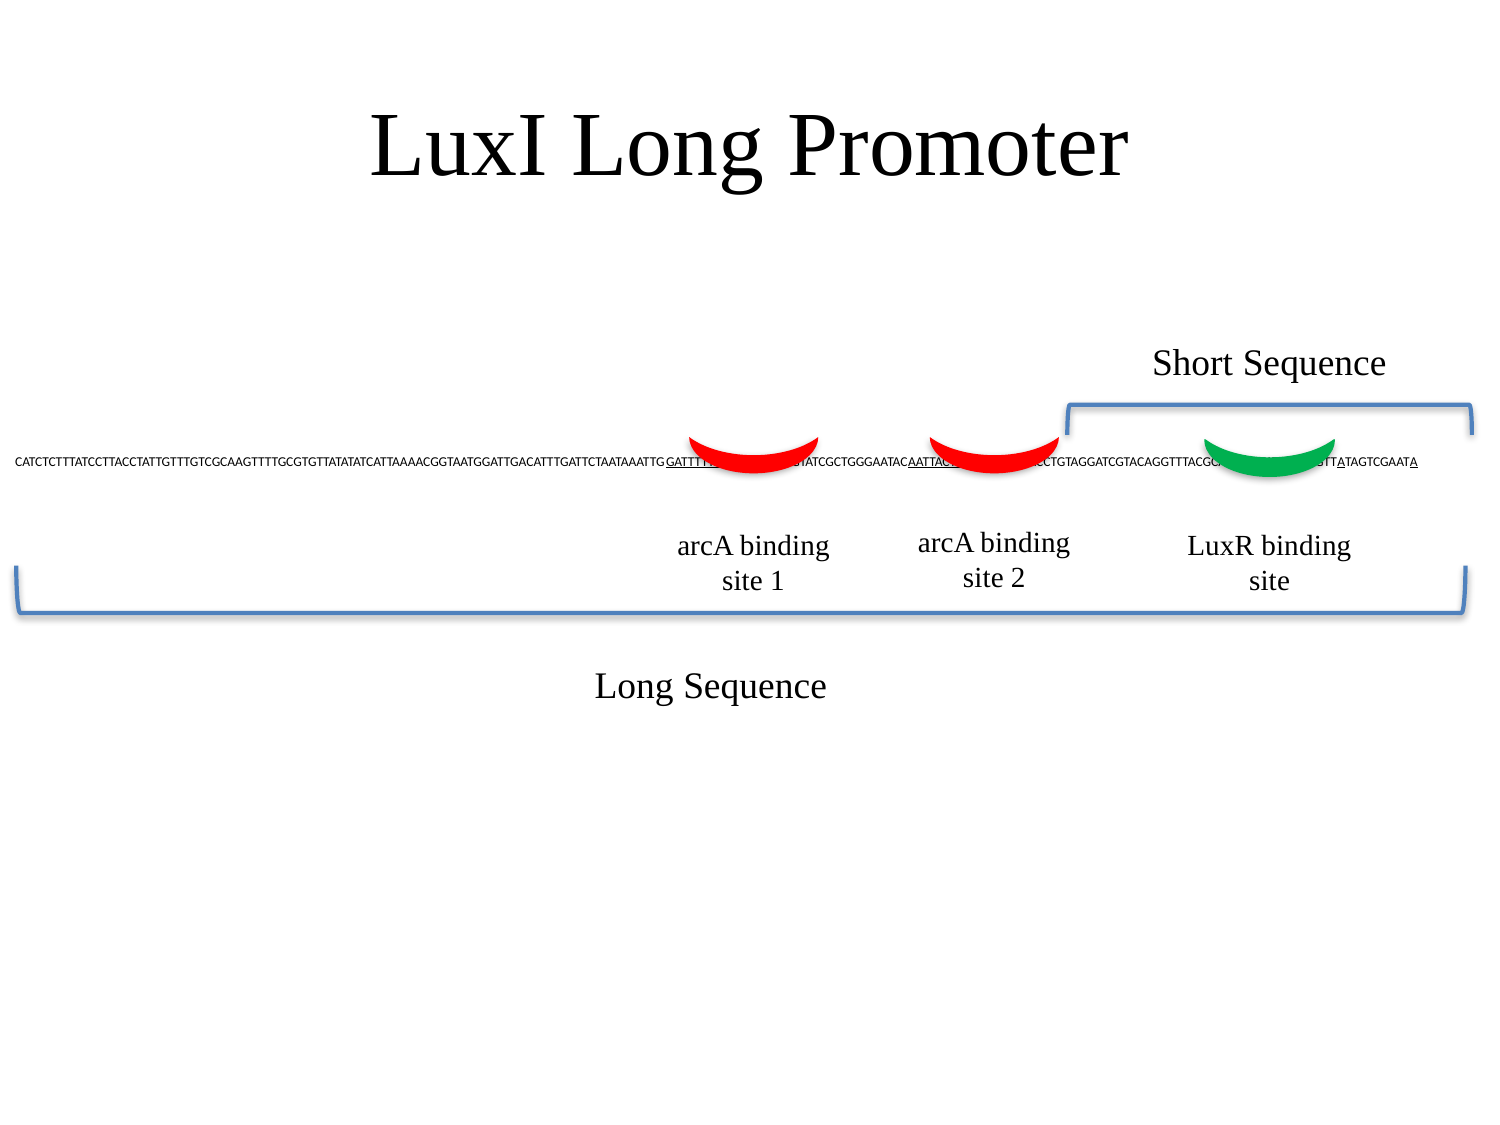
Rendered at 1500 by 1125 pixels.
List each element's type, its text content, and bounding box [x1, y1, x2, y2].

title LuxI Long Promoter [75, 45, 1425, 233]
text_box arcA binding site 1 [646, 519, 861, 604]
text_box [1204, 439, 1335, 477]
text_box [929, 436, 1060, 475]
text_box [14, 565, 1468, 616]
text_box Long Sequence [579, 653, 844, 714]
list CATCTCTTTATCCTTACCTATTGTTTGTCGCAAGTTTTGCGTGTTATATATCATTAAAACGGTAATGGATTGACATTTGATTCTAATAAATTGGATTTTTGTCACACTATTGTATCGCTGGGAATACAATTACTTAACATAAGCACCTGTAGGATCGTACAGGTTTACGCAAGAAAATGGTTTGTTATAGTCGAATA [0, 391, 1500, 616]
text_box LuxR binding site [1162, 519, 1377, 604]
text_box Short Sequence [1137, 330, 1402, 391]
text_box [688, 436, 820, 475]
text_box arcA binding site 2 [887, 516, 1102, 602]
text_box [1065, 402, 1474, 435]
